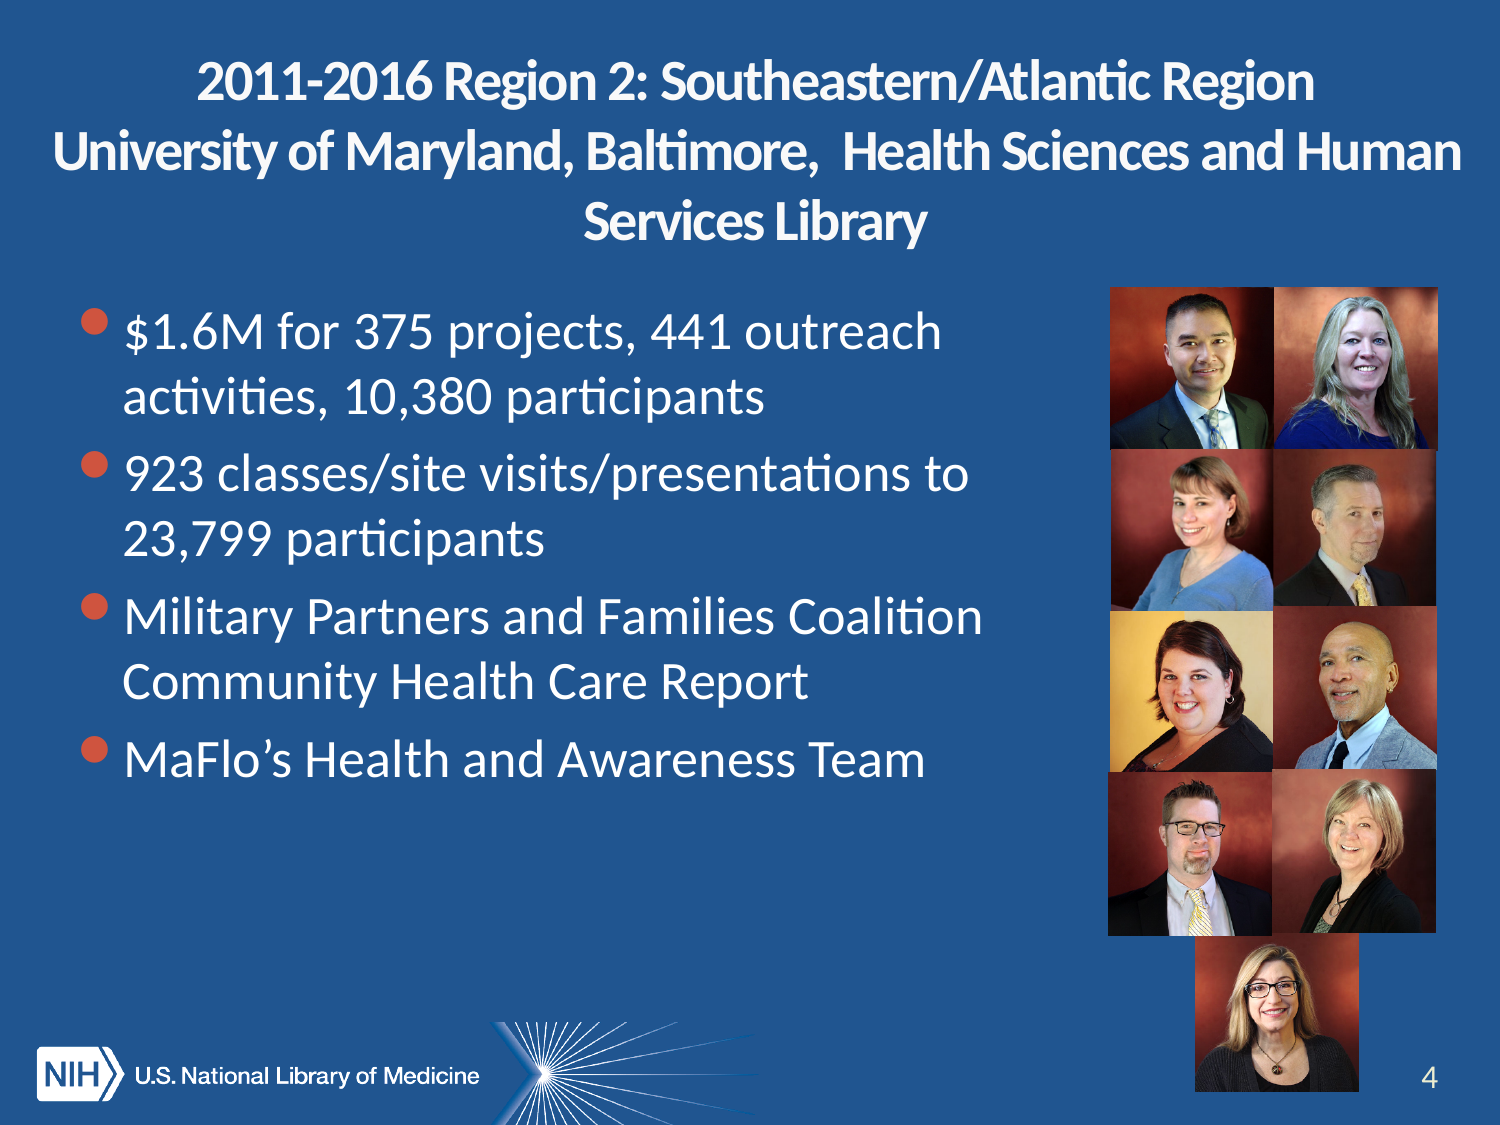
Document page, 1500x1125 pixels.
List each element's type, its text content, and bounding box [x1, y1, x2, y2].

picture [1108, 287, 1438, 1093]
list $1.6M for 375 projects, 441 outreach activities, 10,380 participants 923 classes/site visits/presentations to 23,799 participants Military Partners and Families Coalition Community Health Care Report MaFlo’s Health and Awareness Team [62, 287, 1075, 902]
slide_number 4 [1379, 1037, 1480, 1113]
picture [0, 1022, 763, 1125]
title 2011-2016 Region 2: Southeastern/Atlantic Region University of Maryland, Baltimore, Health Sciences and Human Services Library [24, 37, 1489, 260]
